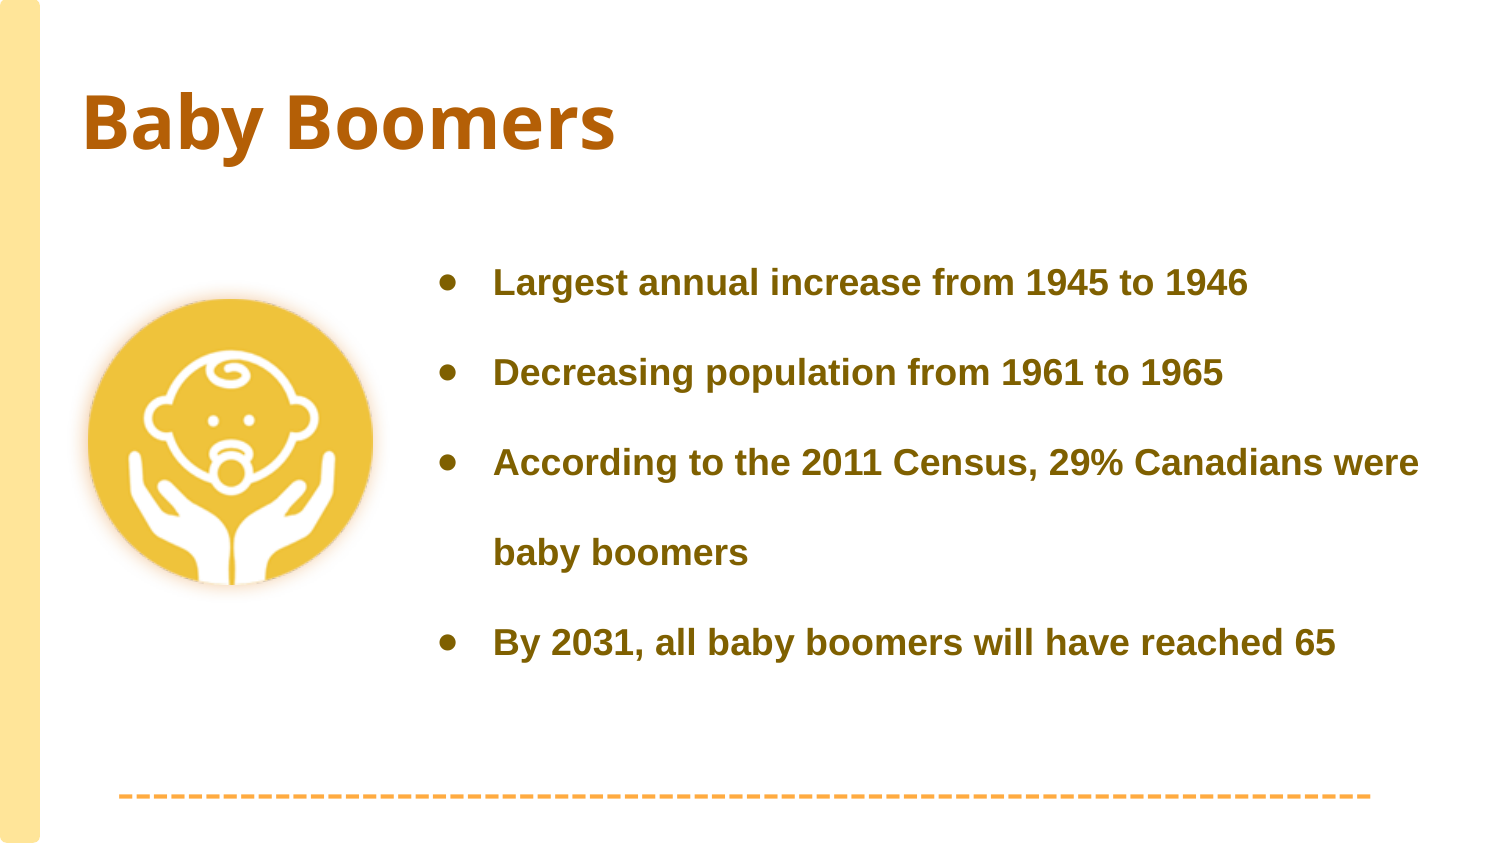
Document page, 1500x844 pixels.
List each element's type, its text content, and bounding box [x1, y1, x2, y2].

text_box Largest annual increase from 1945 to 1946 Decreasing population from 1961 to 1965 According to the 2011 Census, 29% Canadians were baby boomers By 2031, all baby boomers will have reached 65 [402, 160, 1442, 638]
text_box ------------------------------------------------------------------------ [40, 732, 1500, 811]
text_box [0, 0, 40, 843]
picture [87, 299, 373, 585]
text_box Baby Boomers [64, 59, 1104, 191]
